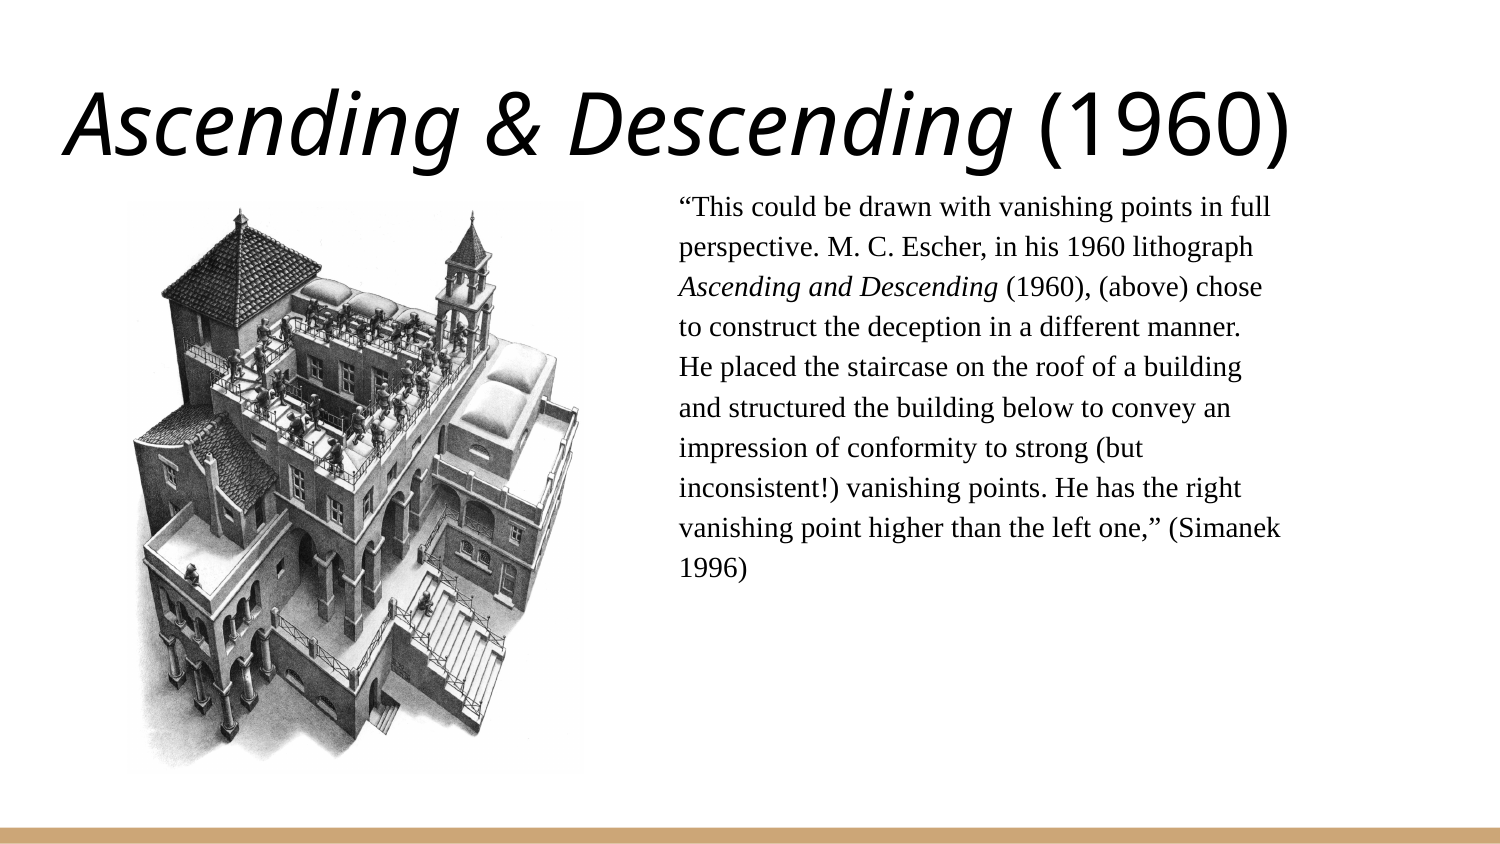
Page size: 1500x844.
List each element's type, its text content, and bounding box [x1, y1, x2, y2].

picture [126, 201, 584, 775]
list “This could be drawn with vanishing points in full perspective. M. C. Escher, in his 1960 lithograph Ascending and Descending (1960), (above) chose to construct the deception in a different manner. He placed the staircase on the roof of a building and structured the building below to convey an impression of conformity to strong (but inconsistent!) vanishing points. He has the right vanishing point higher than the left one,” (Simanek 1996) [663, 166, 1298, 526]
title Ascending & Descending (1960) [51, 51, 1449, 189]
